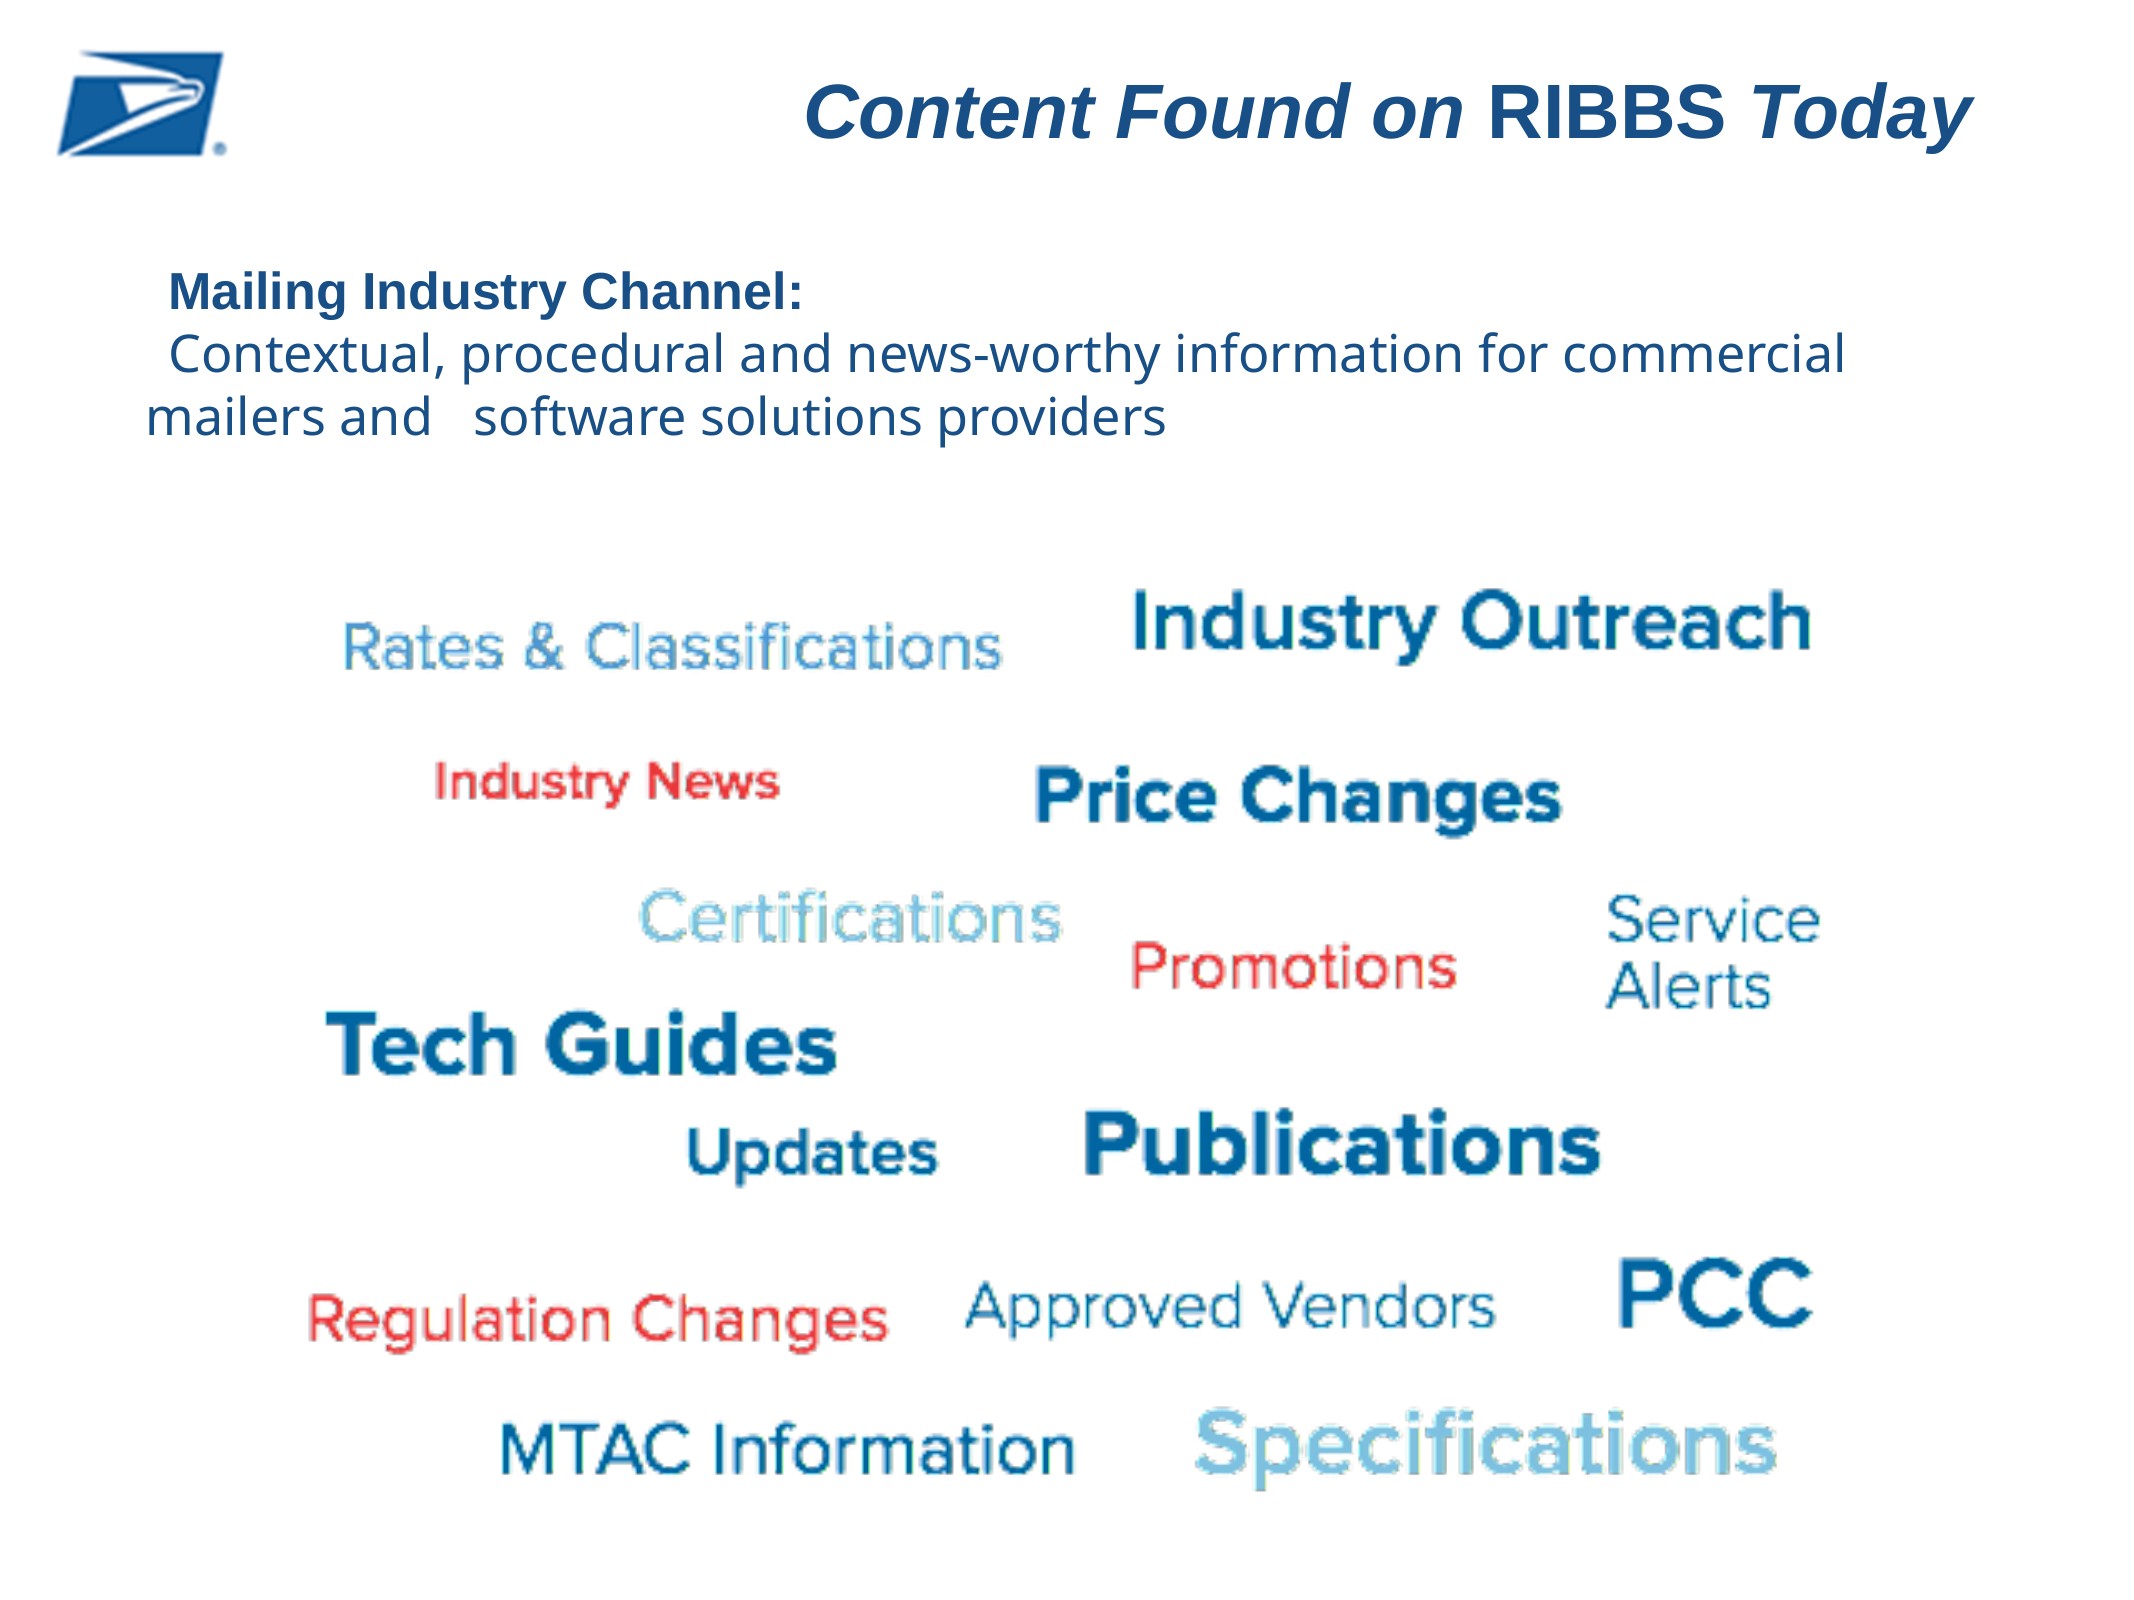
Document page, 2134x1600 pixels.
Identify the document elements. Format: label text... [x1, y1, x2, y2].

picture [26, 31, 249, 185]
text_box Content Found on RIBBS Today [759, 53, 2017, 163]
picture [306, 576, 1827, 1496]
title Mailing Industry Channel: Contextual, procedural and news-worthy information for commercial mailers and software solutions providers [136, 248, 2019, 455]
